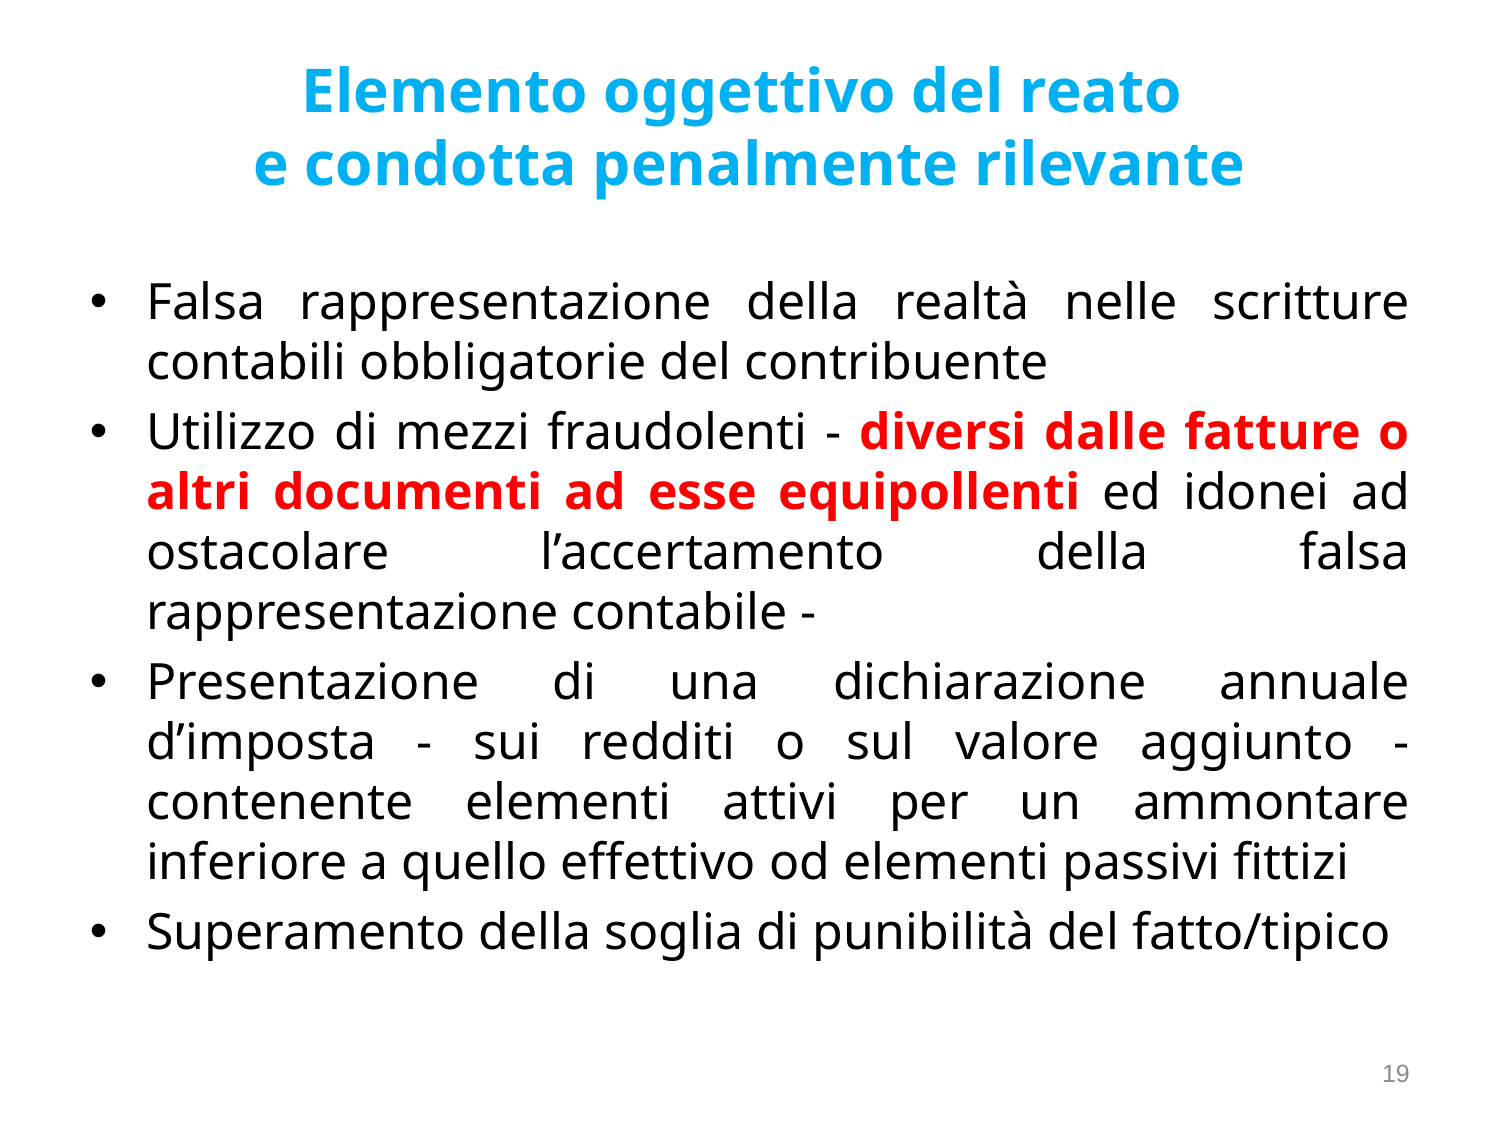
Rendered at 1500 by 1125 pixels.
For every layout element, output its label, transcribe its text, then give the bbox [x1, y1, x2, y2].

text_box Falsa rappresentazione della realtà nelle scritture contabili obbligatorie del contribuente Utilizzo di mezzi fraudolenti - diversi dalle fatture o altri documenti ad esse equipollenti ed idonei ad ostacolare l’accertamento della falsa rappresentazione contabile - Presentazione di una dichiarazione annuale d’imposta - sui redditi o sul valore aggiunto - contenente elementi attivi per un ammontare inferiore a quello effettivo od elementi passivi fittizi Superamento della soglia di punibilità del fatto/tipico [74, 262, 1425, 1005]
slide_number 19 [1074, 1042, 1425, 1103]
text_box Elemento oggettivo del reato e condotta penalmente rilevante [74, 45, 1425, 233]
